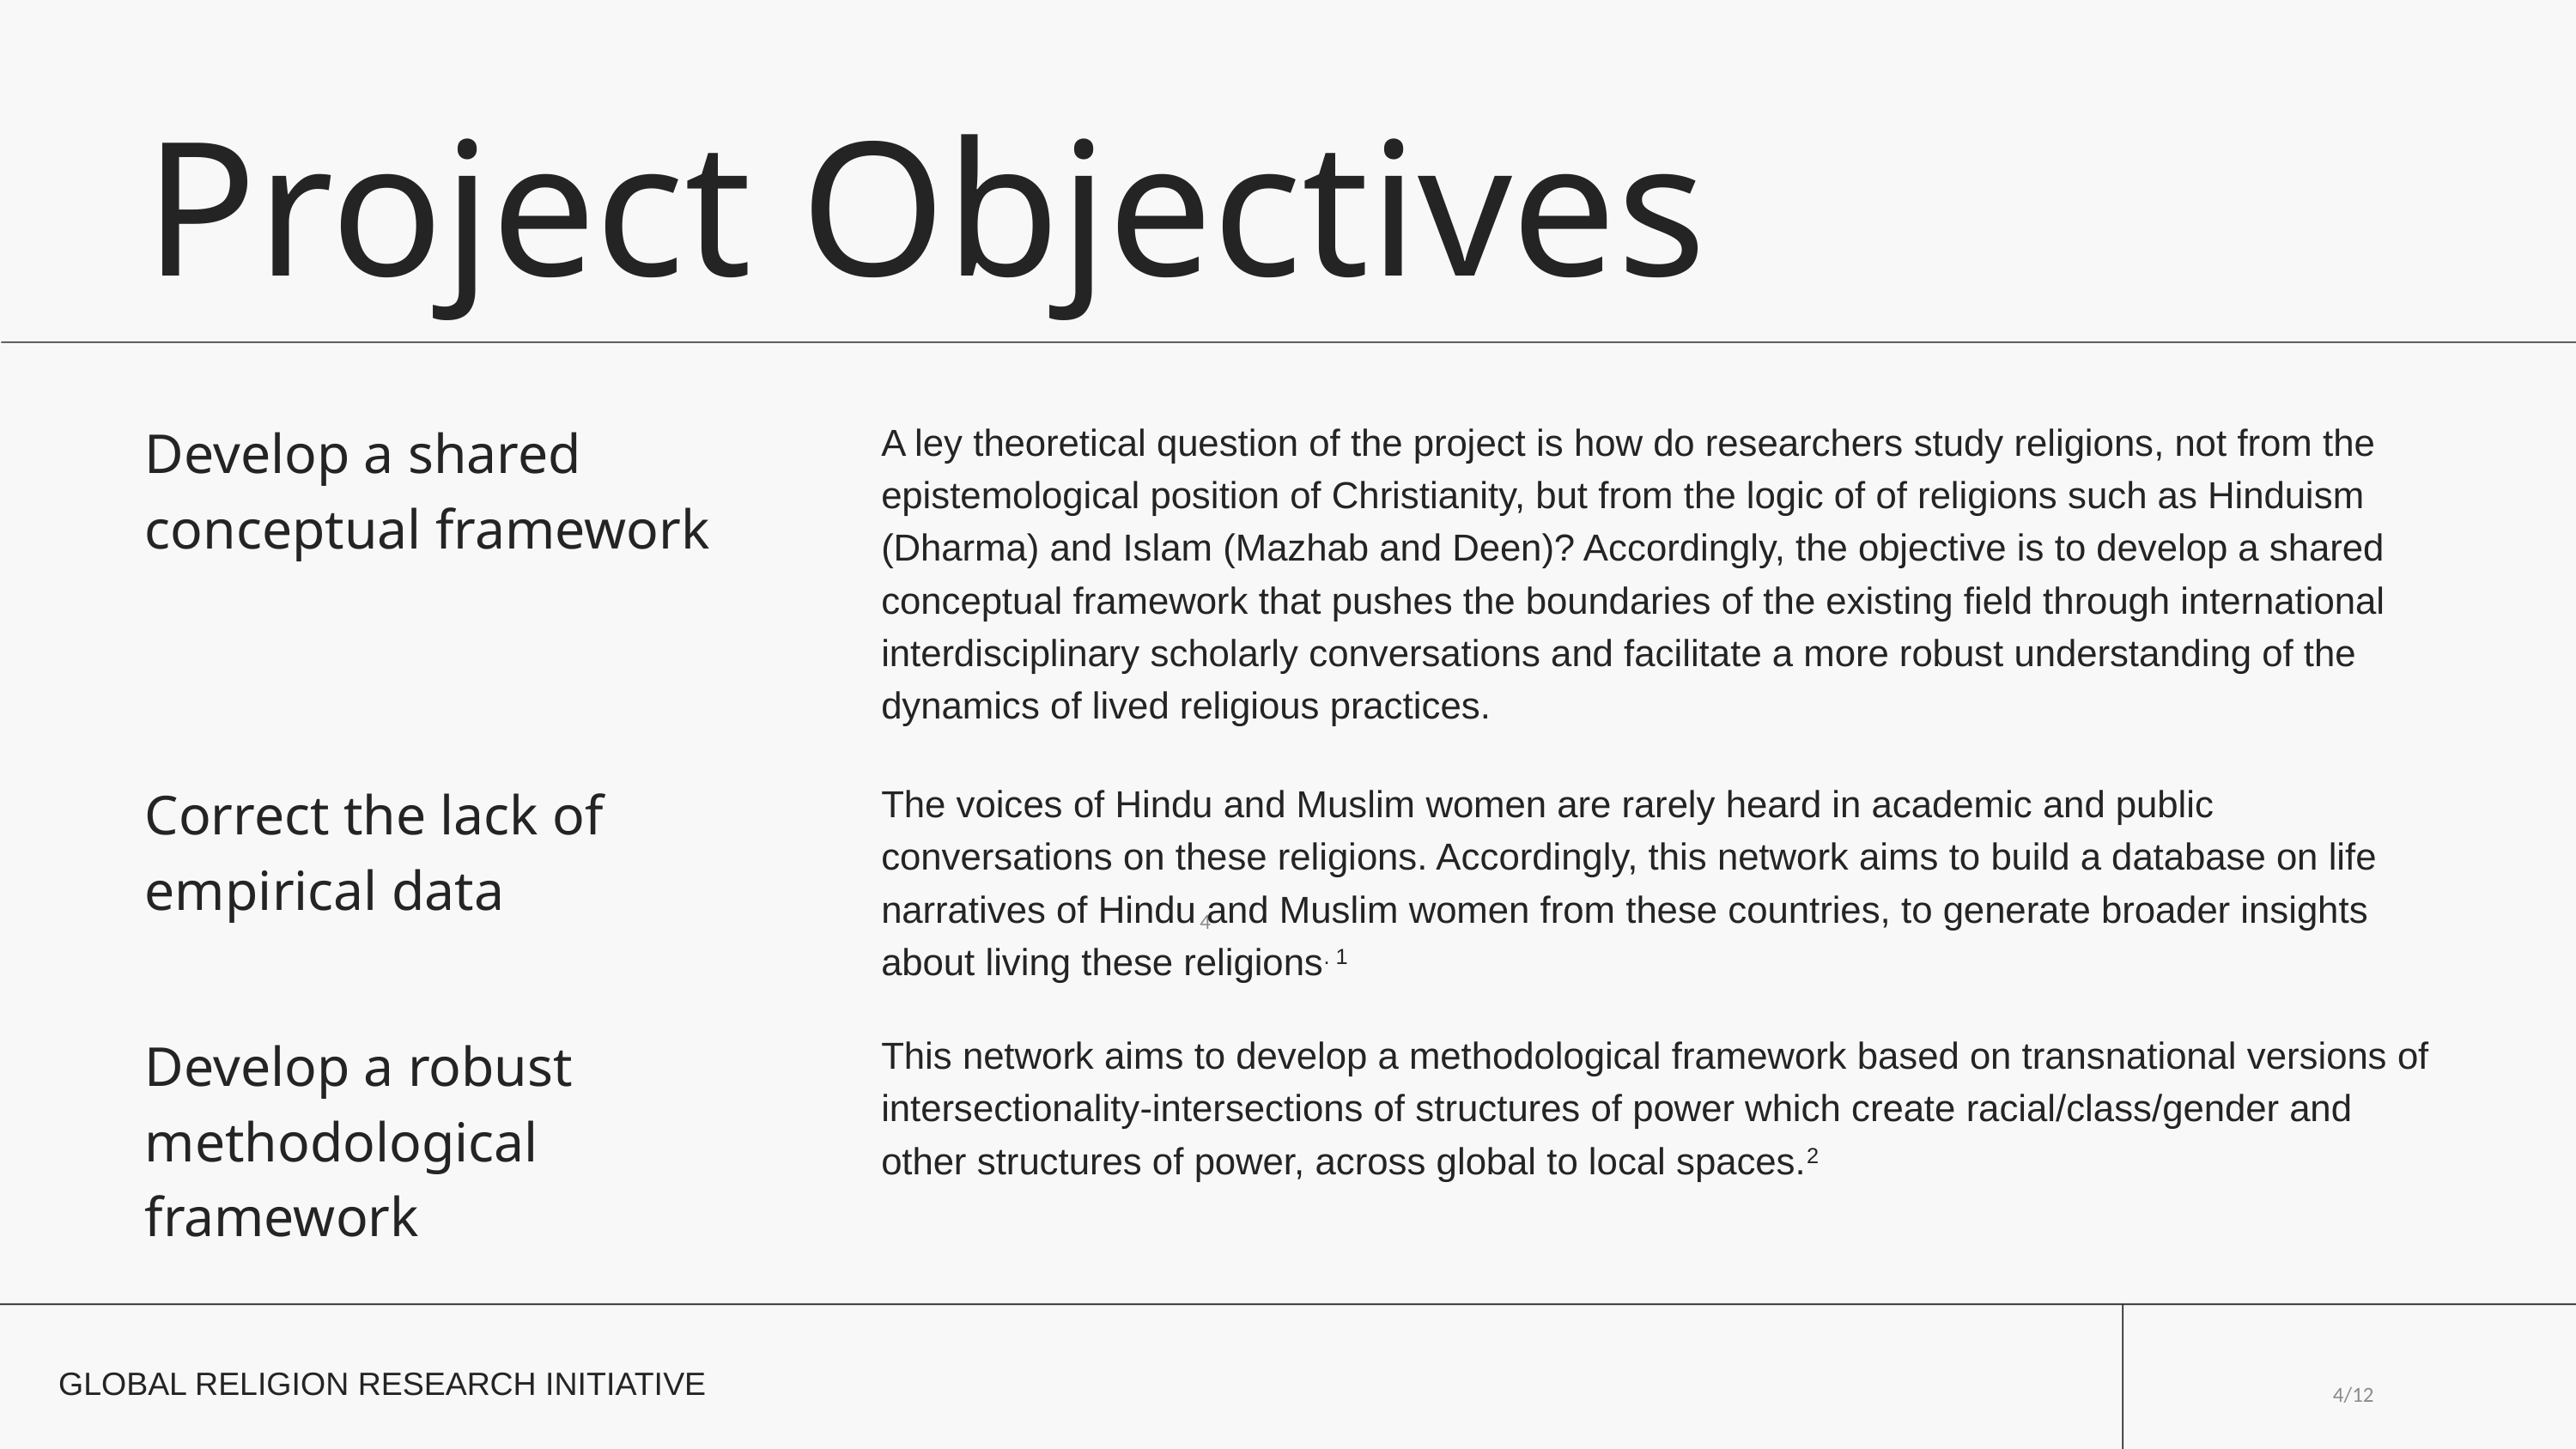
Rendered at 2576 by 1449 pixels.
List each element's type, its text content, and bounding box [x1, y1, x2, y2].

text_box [144, 415, 2432, 724]
text_box Project Objectives [144, 90, 2123, 314]
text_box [144, 777, 2432, 1022]
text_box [144, 1022, 2432, 1245]
footer 4/12 [2149, 1367, 2558, 1420]
